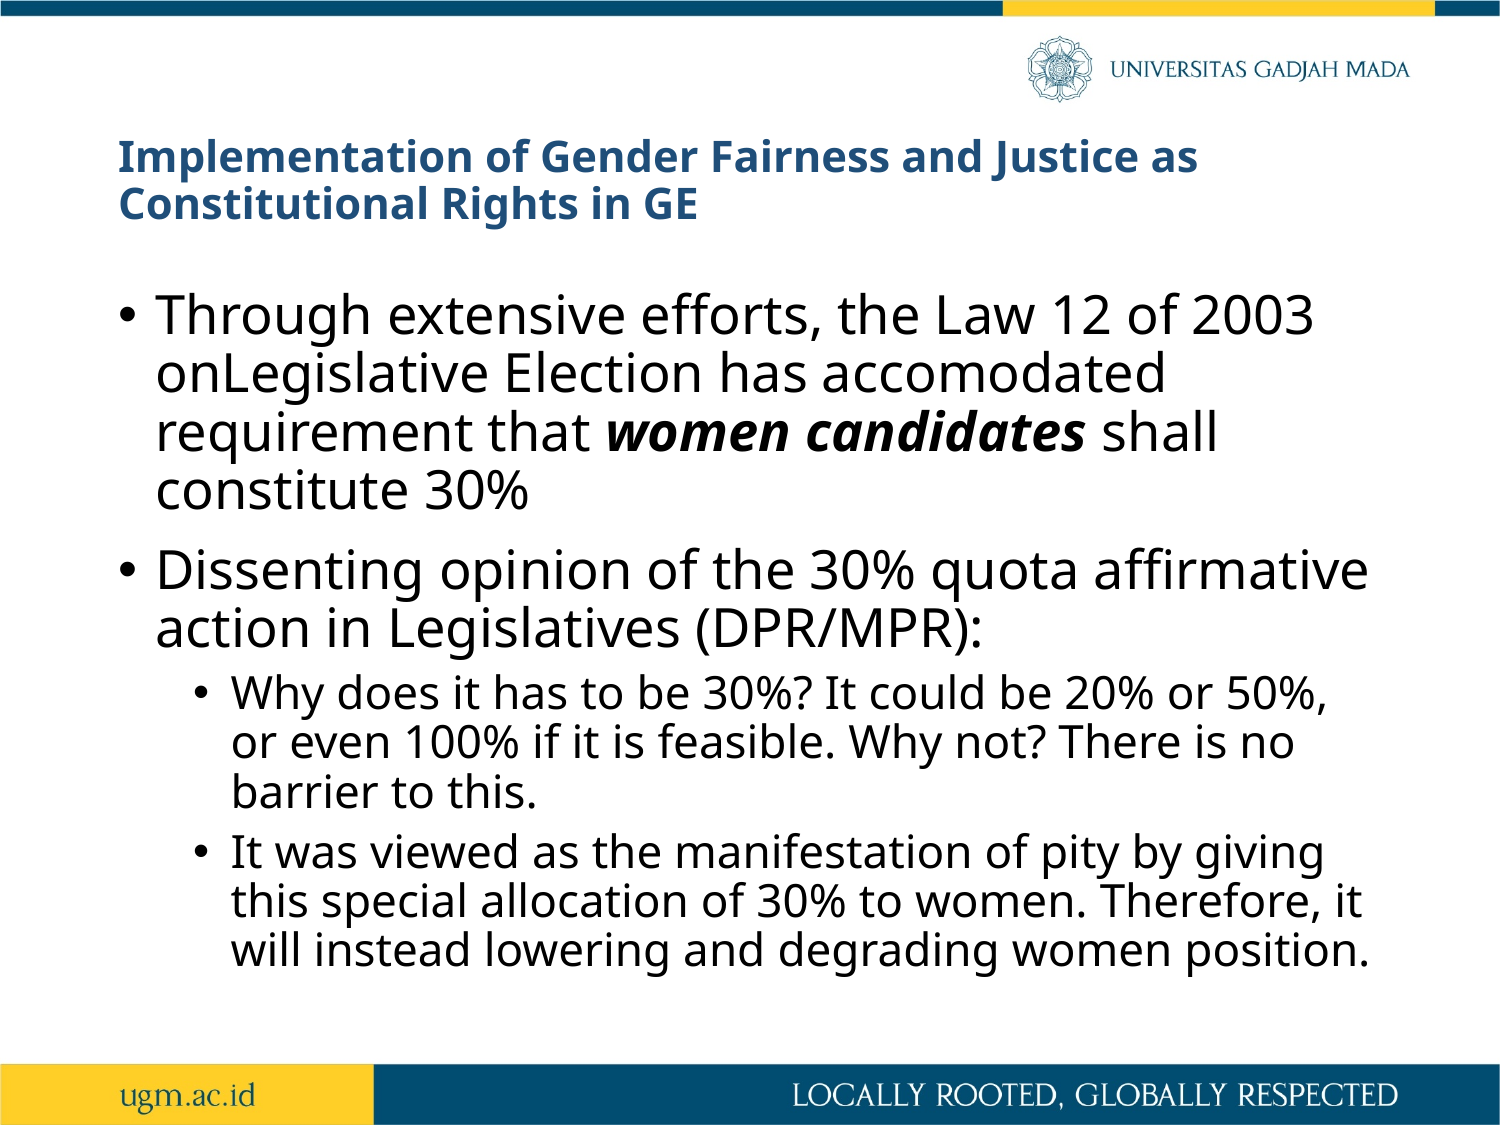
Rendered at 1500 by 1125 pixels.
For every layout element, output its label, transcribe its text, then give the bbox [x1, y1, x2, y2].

picture [0, 0, 1500, 1125]
title Implementation of Gender Fairness and Justice as Constitutional Rights in GE [103, 127, 1397, 238]
list Through extensive efforts, the Law 12 of 2003 onLegislative Election has accomodated requirement that women candidates shall constitute 30% Dissenting opinion of the 30% quota affirmative action in Legislatives (DPR/MPR): Why does it has to be 30%? It could be 20% or 50%, or even 100% if it is feasible. Why not? There is no barrier to this. It was viewed as the manifestation of pity by giving this special allocation of 30% to women. Therefore, it will instead lowering and degrading women position. [103, 279, 1397, 1104]
